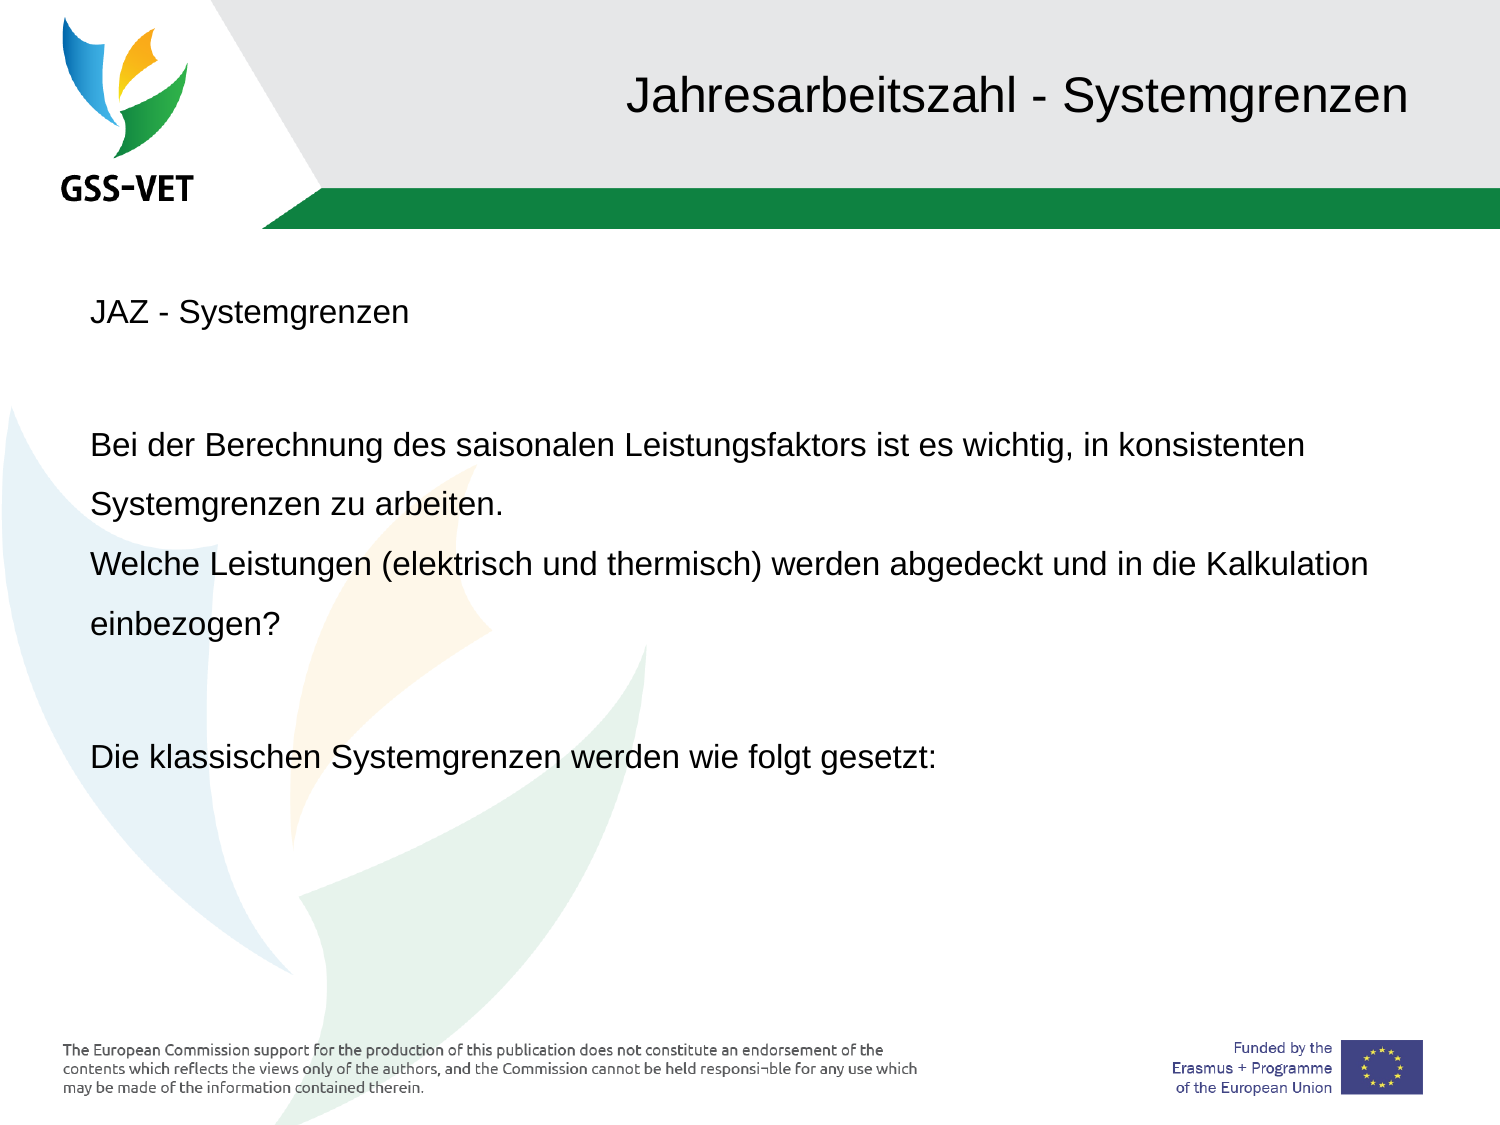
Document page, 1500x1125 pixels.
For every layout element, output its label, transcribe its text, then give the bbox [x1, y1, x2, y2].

list JAZ - Systemgrenzen Bei der Berechnung des saisonalen Leistungsfaktors ist es wichtig, in konsistenten Systemgrenzen zu arbeiten. Welche Leistungen (elektrisch und thermisch) werden abgedeckt und in die Kalkulation einbezogen? Die klassischen Systemgrenzen werden wie folgt gesetzt: [75, 262, 1483, 1005]
title Jahresarbeitszahl - Systemgrenzen [324, 0, 1425, 185]
text_box [75, 680, 105, 831]
picture [0, 0, 1500, 1125]
